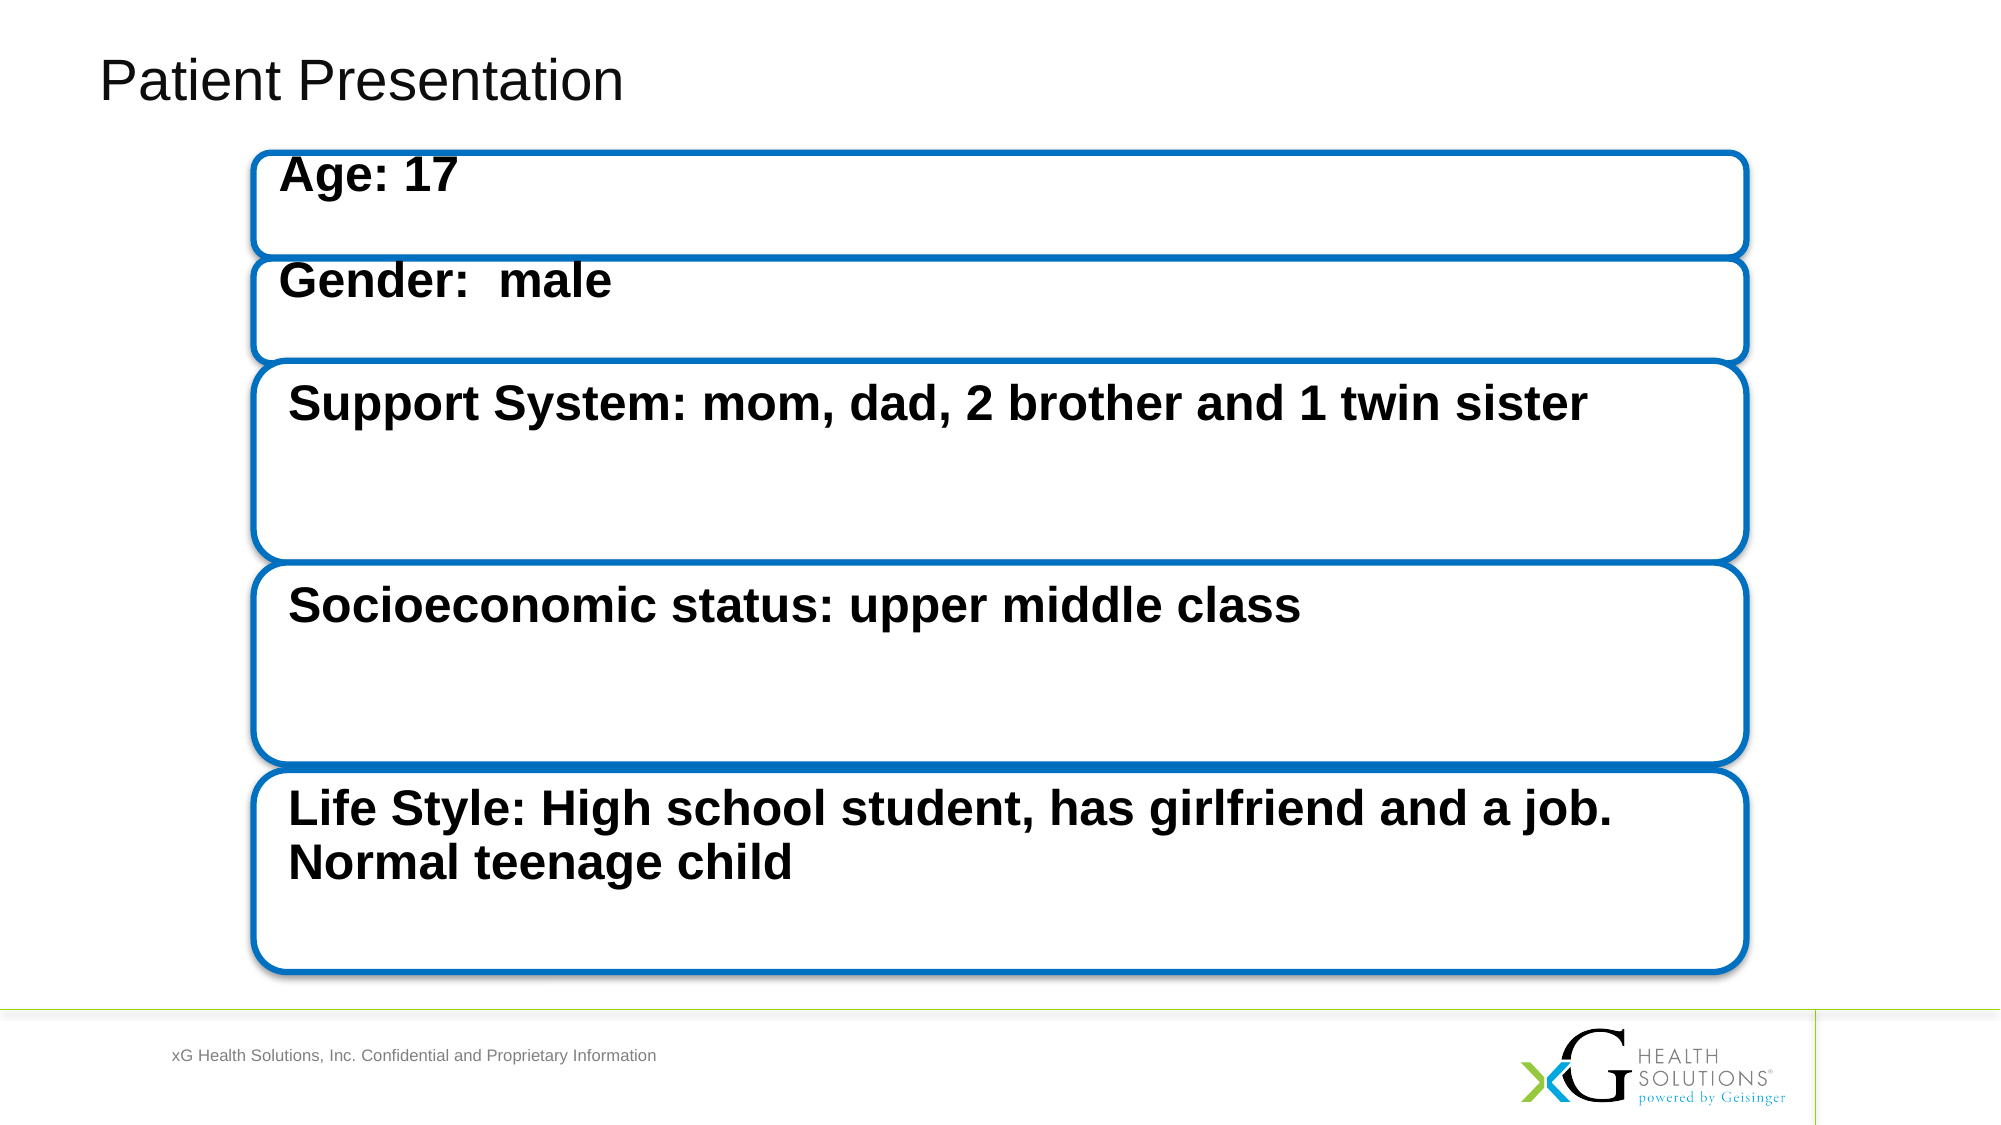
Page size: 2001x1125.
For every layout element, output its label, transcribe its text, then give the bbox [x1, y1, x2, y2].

picture [1488, 1009, 1816, 1125]
text_box Patient Presentation [100, 42, 1525, 121]
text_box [253, 152, 1747, 973]
